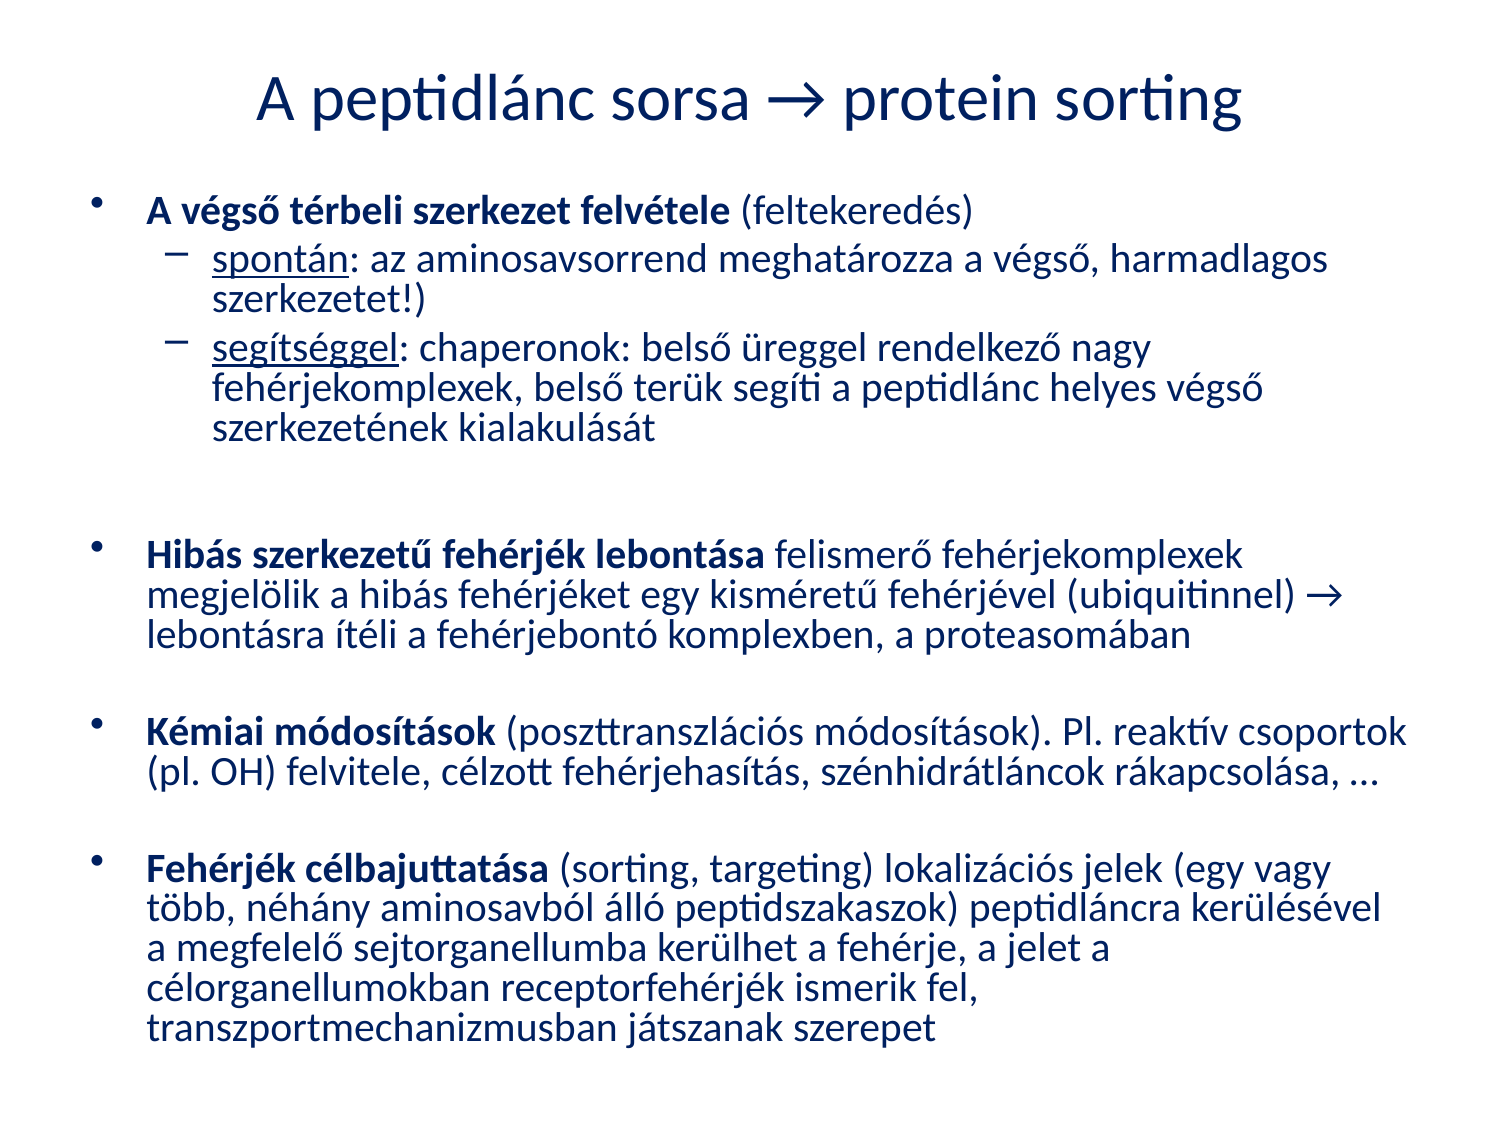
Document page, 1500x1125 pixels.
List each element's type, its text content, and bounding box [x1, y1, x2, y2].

title A peptidlánc sorsa → protein sorting [74, 0, 1426, 184]
list A végső térbeli szerkezet felvétele (feltekeredés) spontán: az aminosavsorrend meghatározza a végső, harmadlagos szerkezetet!) segítséggel: chaperonok: belső üreggel rendelkező nagy fehérjekomplexek, belső terük segíti a peptidlánc helyes végső szerkezetének kialakulását Hibás szerkezetű fehérjék lebontása felismerő fehérjekomplexek megjelölik a hibás fehérjéket egy kisméretű fehérjével (ubiquitinnel) → lebontásra ítéli a fehérjebontó komplexben, a proteasomában Kémiai módosítások (poszttranszlációs módosítások). Pl. reaktív csoportok (pl. OH) felvitele, célzott fehérjehasítás, szénhidrátláncok rákapcsolása, … Fehérjék célbajuttatása (sorting, targeting) lokalizációs jelek (egy vagy több, néhány aminosavból álló peptidszakaszok) peptidláncra kerülésével a megfelelő sejtorganellumba kerülhet a fehérje, a jelet a célorganellumokban receptorfehérjék ismerik fel, transzportmechanizmusban játszanak szerepet [74, 184, 1426, 1048]
